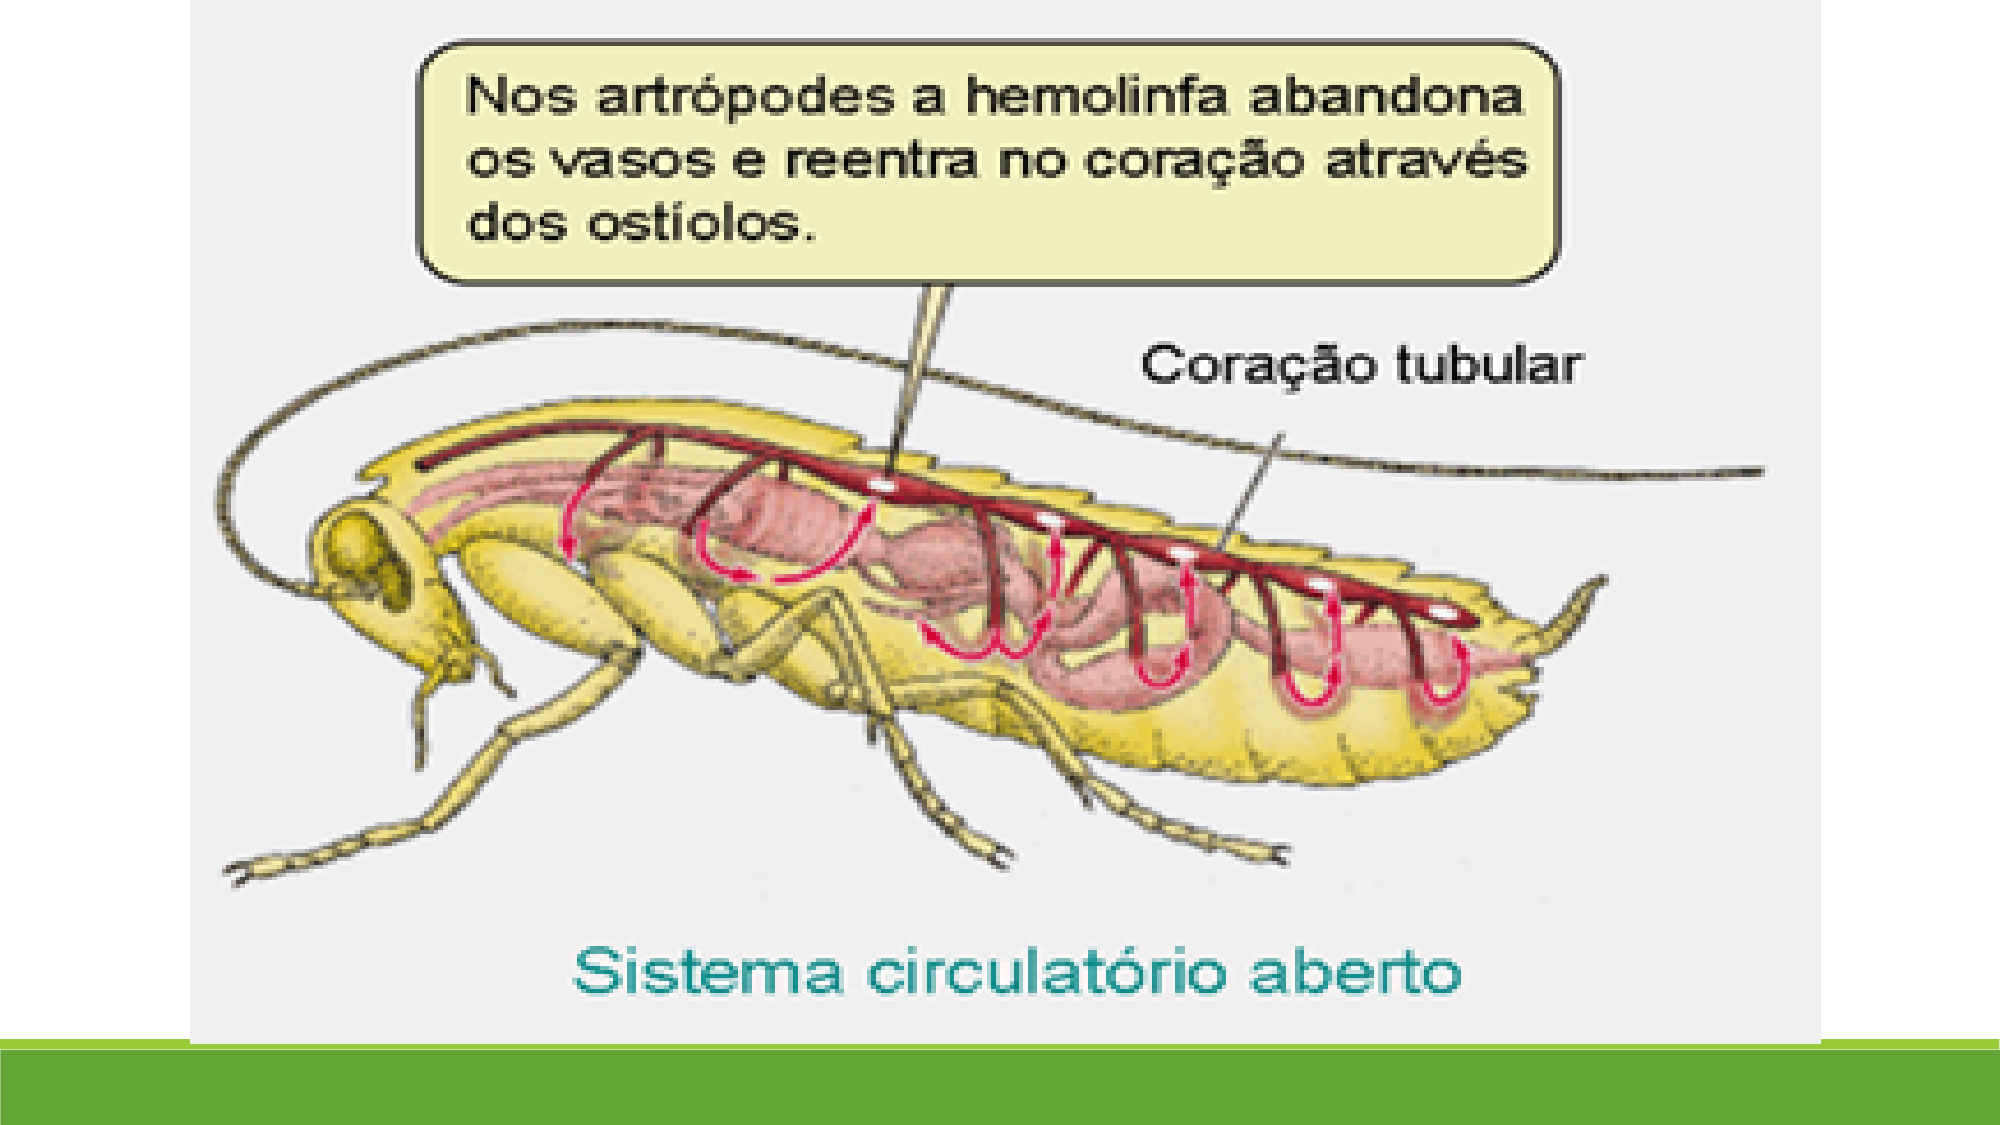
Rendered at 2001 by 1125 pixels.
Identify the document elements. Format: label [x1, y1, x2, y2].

picture [189, 0, 1821, 1044]
